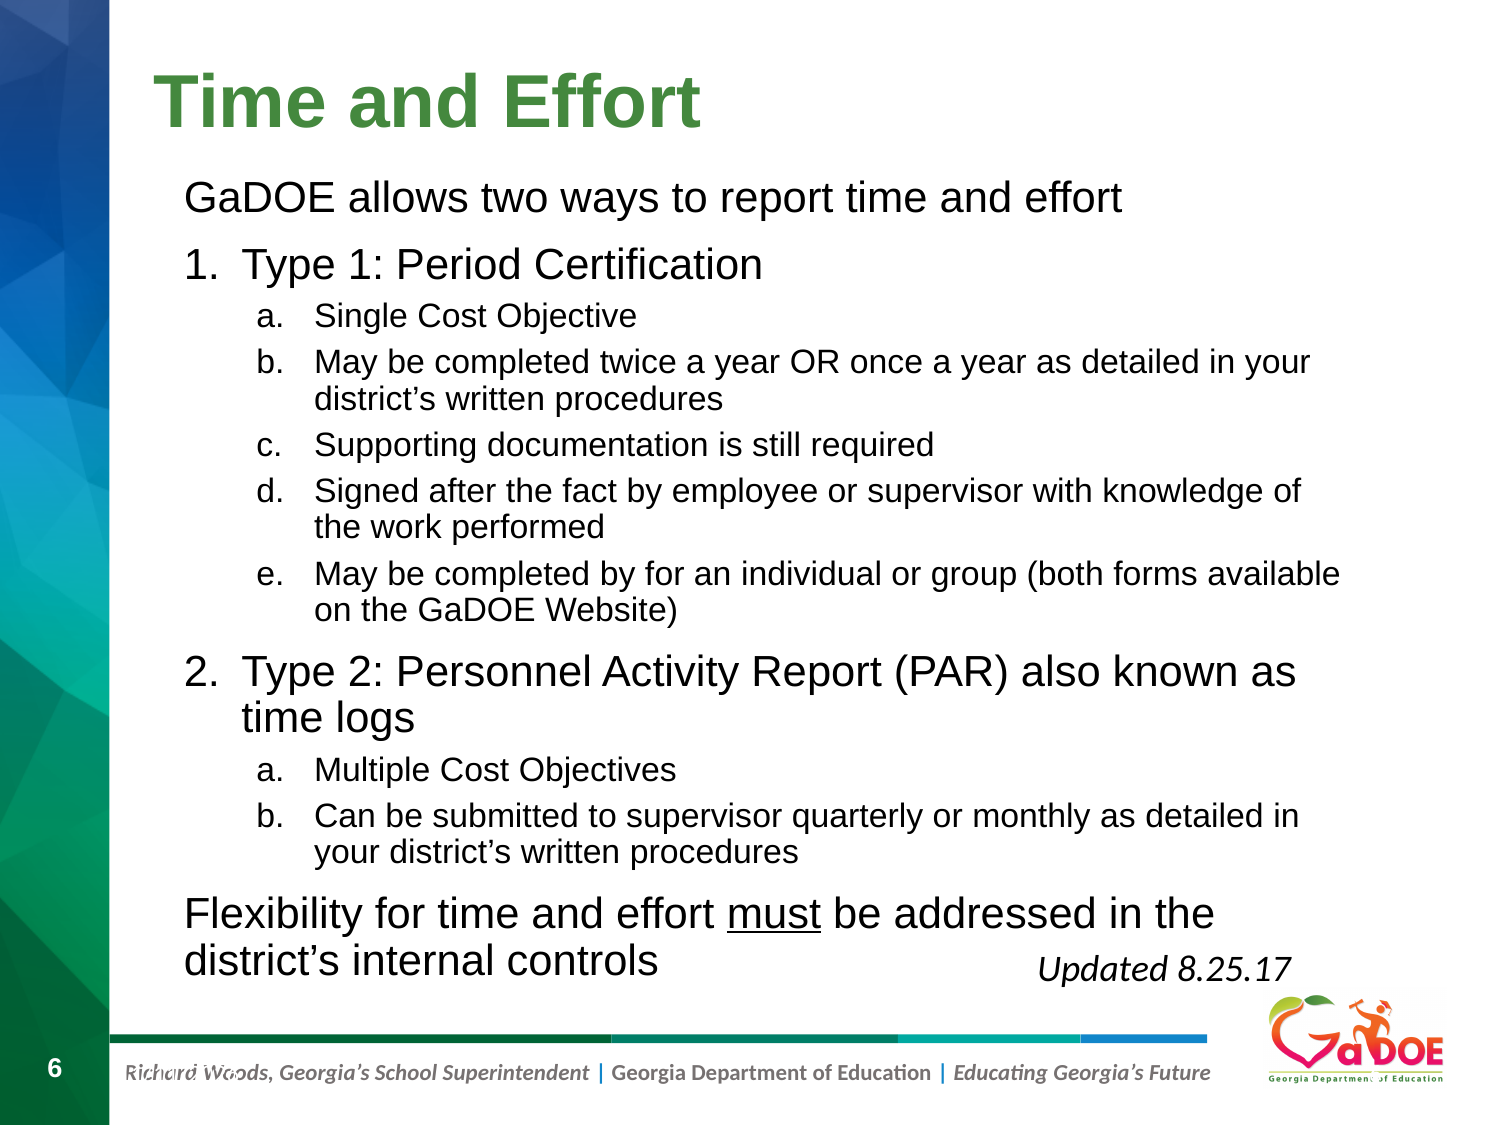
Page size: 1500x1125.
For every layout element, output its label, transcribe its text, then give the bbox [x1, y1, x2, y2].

picture [1263, 987, 1447, 1089]
list GaDOE allows two ways to report time and effort Type 1: Period Certification Single Cost Objective May be completed twice a year OR once a year as detailed in your district’s written procedures Supporting documentation is still required Signed after the fact by employee or supervisor with knowledge of the work performed May be completed by for an individual or group (both forms available on the GaDOE Website) Type 2: Personnel Activity Report (PAR) also known as time logs Multiple Cost Objectives Can be submitted to supervisor quarterly or monthly as detailed in your district’s written procedures Flexibility for time and effort must be addressed in the district’s internal controls [138, 167, 1372, 1000]
text_box Updated 8.25.17 [1022, 936, 1316, 997]
picture [0, 0, 110, 1125]
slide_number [103, 1042, 441, 1103]
title Time and Effort [138, 28, 1060, 167]
slide_number 6 [1059, 1042, 1397, 1103]
